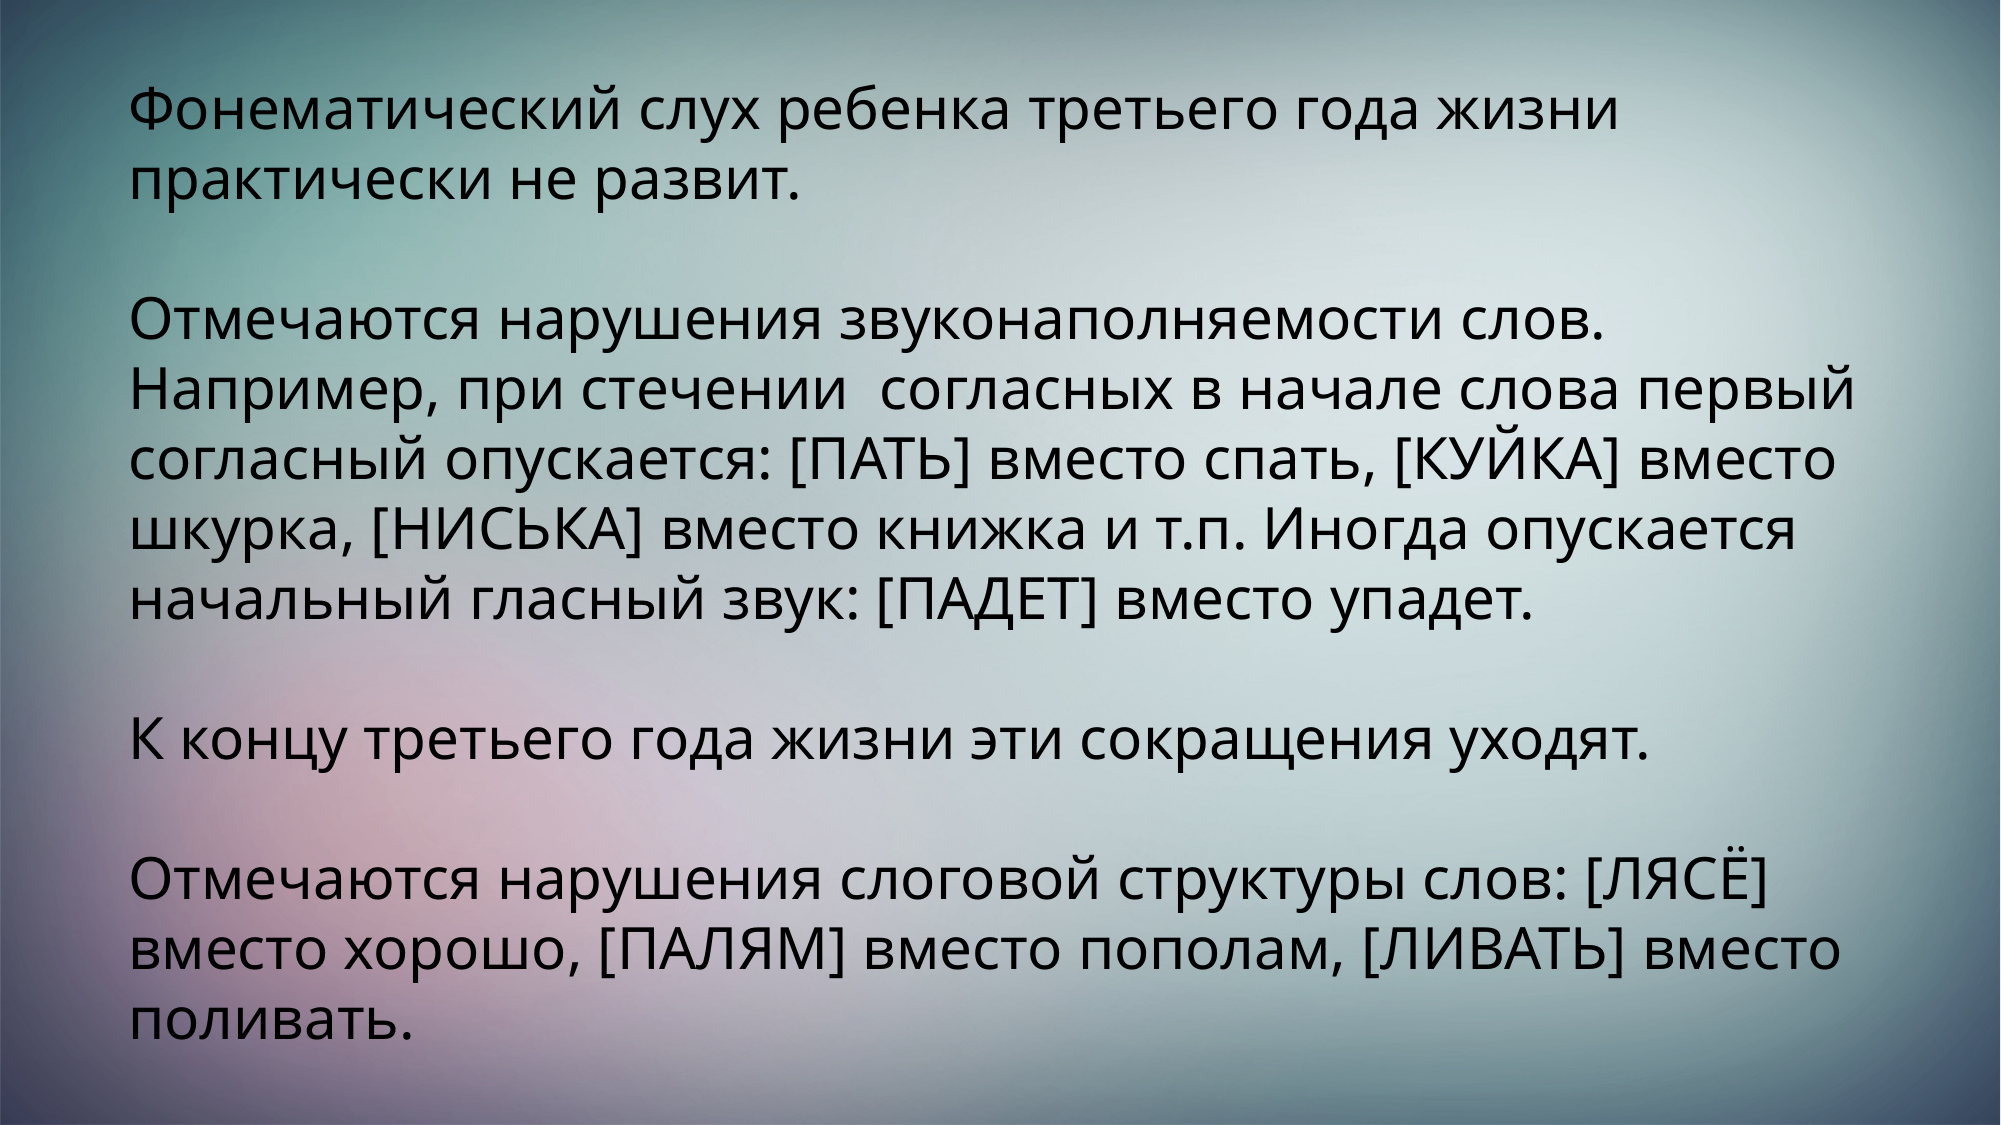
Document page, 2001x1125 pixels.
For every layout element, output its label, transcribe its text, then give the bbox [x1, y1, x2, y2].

picture [0, 0, 2001, 1125]
text_box Фонематический слух ребенка третьего года жизни практически не развит. Отмечаются нарушения звуконаполняемости слов. Например, при стечении согласных в начале слова первый согласный опускается: [ПАТЬ] вместо спать, [КУЙКА] вместо шкурка, [НИСЬКА] вместо книжка и т.п. Иногда опускается начальный гласный звук: [ПАДЕТ] вместо упадет. К концу третьего года жизни эти сокращения уходят. Отмечаются нарушения слоговой структуры слов: [ЛЯСЁ] вместо хорошо, [ПАЛЯМ] вместо пополам, [ЛИВАТЬ] вместо поливать. [113, 63, 1915, 1059]
